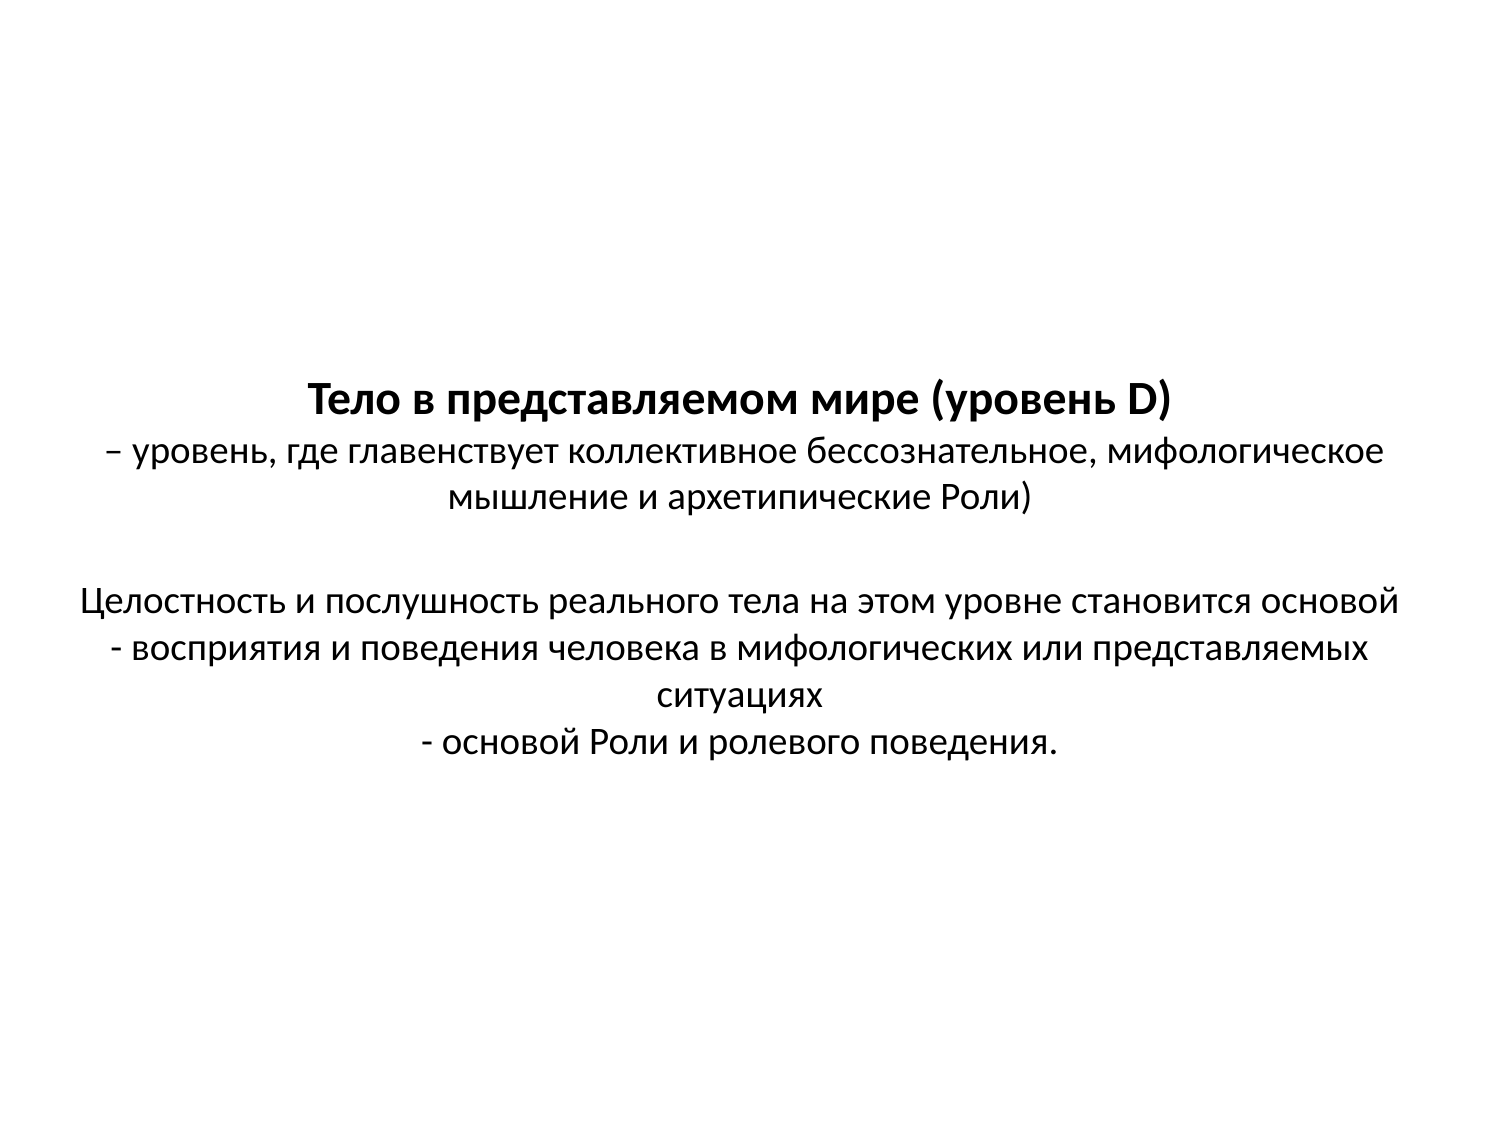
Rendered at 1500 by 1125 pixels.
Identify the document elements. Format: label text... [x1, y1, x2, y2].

title Тело в представляемом мире (уровень D) – уровень, где главенствует коллективное бессознательное, мифологическое мышление и архетипические Роли) Целостность и послушность реального тела на этом уровне становится основой - восприятия и поведения человека в мифологических или представляемых ситуациях - основой Роли и ролевого поведения. [64, 45, 1415, 1125]
